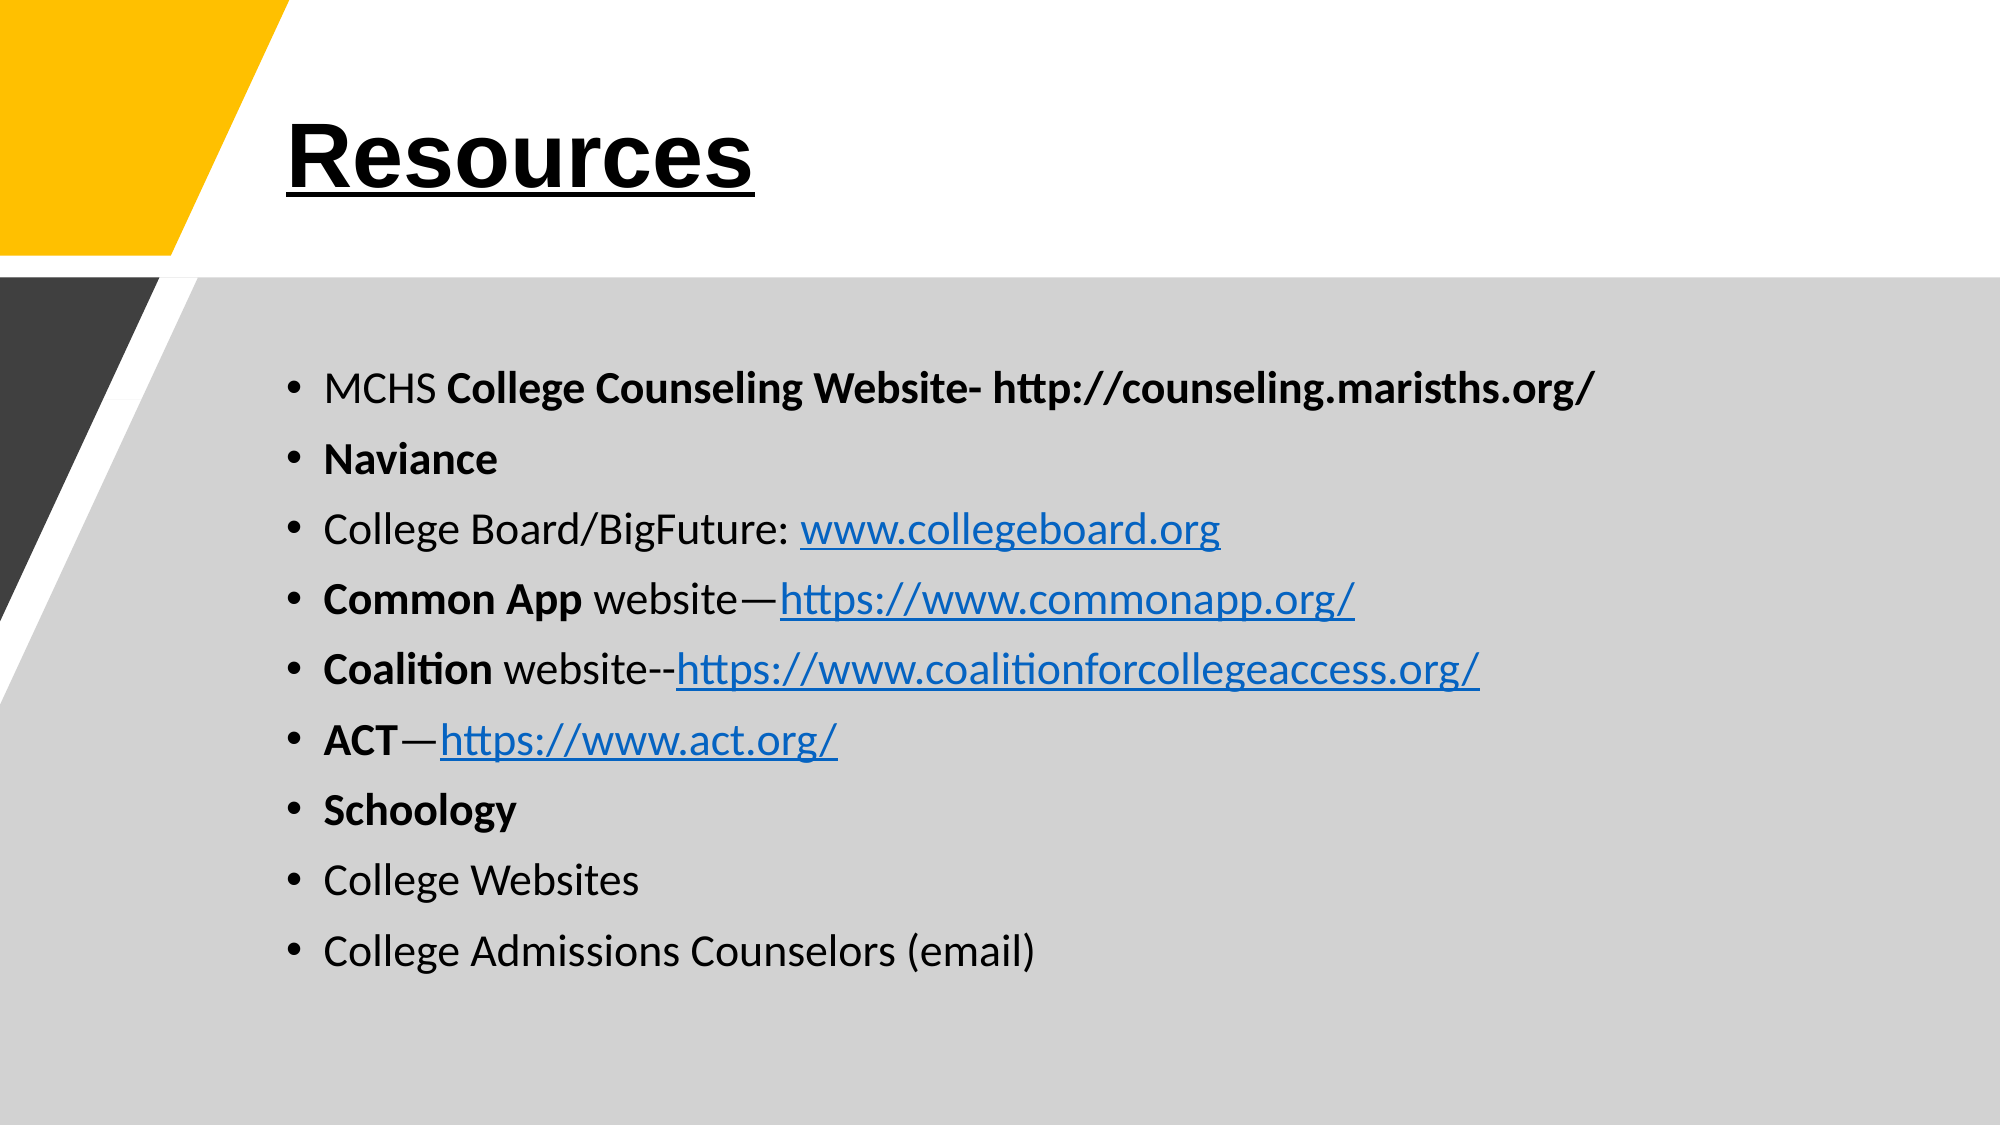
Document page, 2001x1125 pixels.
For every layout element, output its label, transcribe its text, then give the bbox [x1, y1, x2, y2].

text_box [0, 276, 2000, 1125]
text_box [0, 0, 291, 257]
list MCHS College Counseling Website- http://counseling.marisths.org/ Naviance College Board/BigFuture: www.collegeboard.org Common App website—https://www.commonapp.org/ Coalition website--https://www.coalitionforcollegeaccess.org/ ACT—https://www.act.org/ Schoology College Websites College Admissions Counselors (email) [271, 356, 1808, 1020]
text_box [0, 276, 162, 622]
title Resources [271, 60, 1808, 255]
